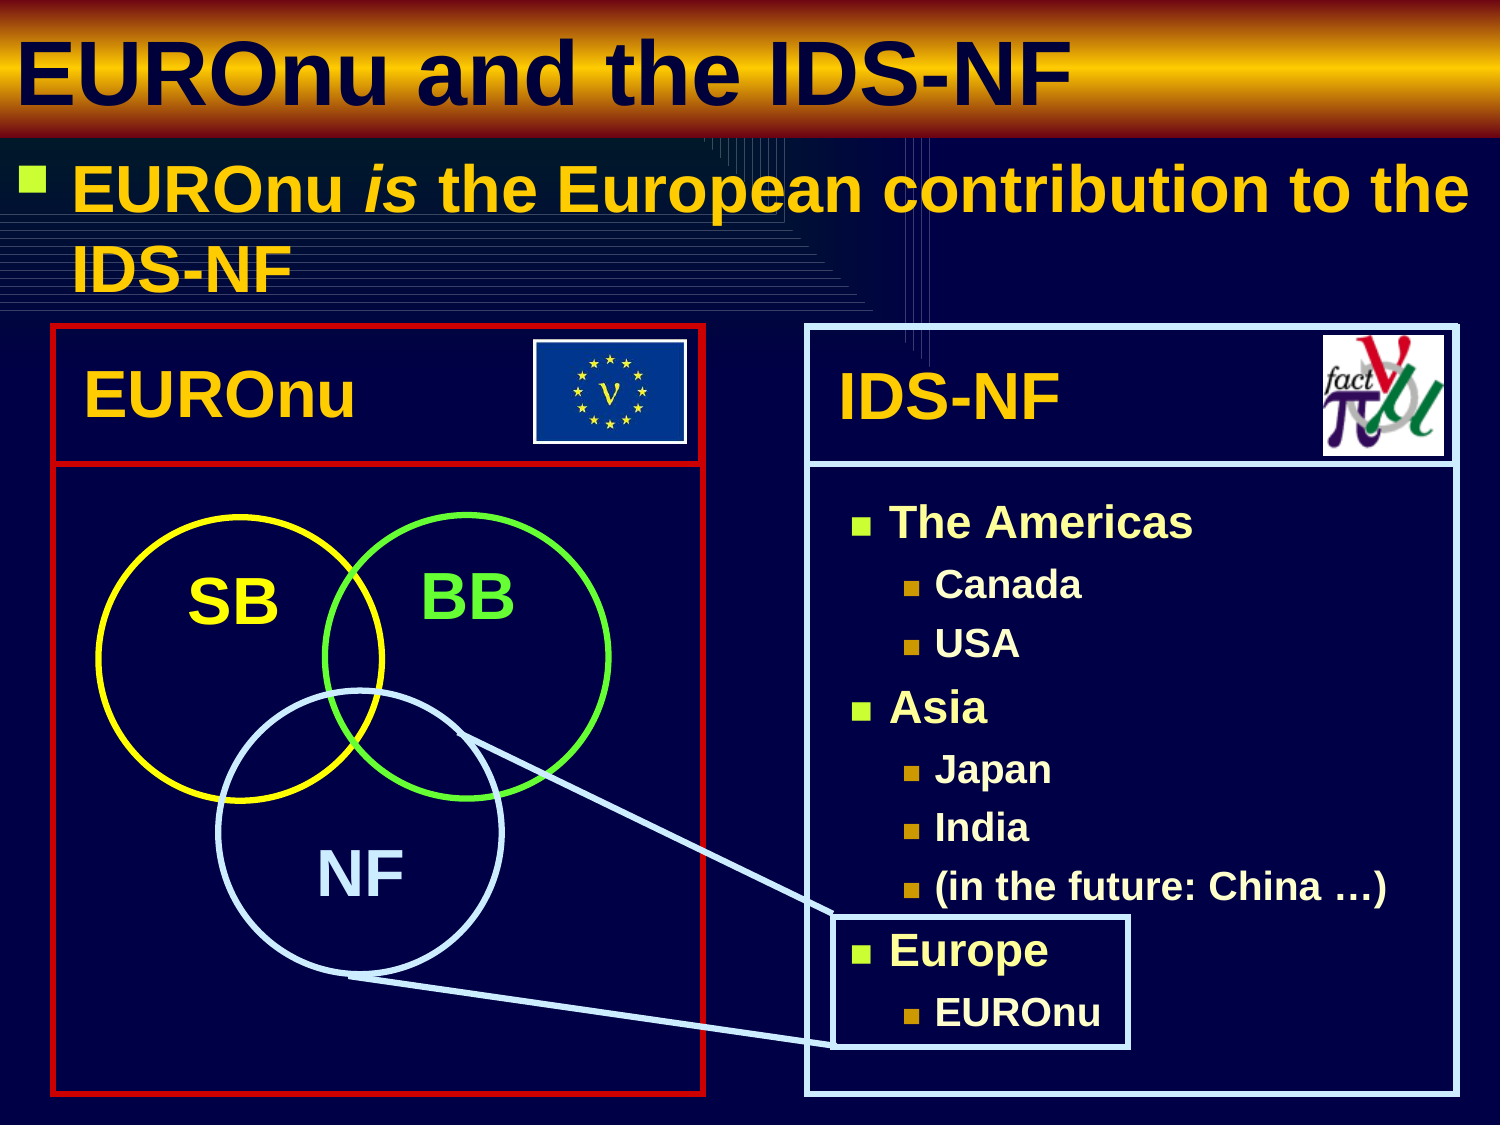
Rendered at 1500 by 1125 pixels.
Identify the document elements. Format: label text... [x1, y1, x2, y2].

picture [838, 487, 1414, 1060]
text_box [806, 326, 1457, 1094]
text_box [807, 326, 1455, 464]
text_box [348, 732, 1129, 1048]
title EUROnu and the IDS-NF [0, 0, 1500, 137]
picture [1322, 334, 1444, 456]
list EUROnu is the European contribution to the IDS-NF [0, 137, 1500, 1125]
text_box IDS-NF [824, 345, 1077, 441]
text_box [52, 325, 704, 1095]
